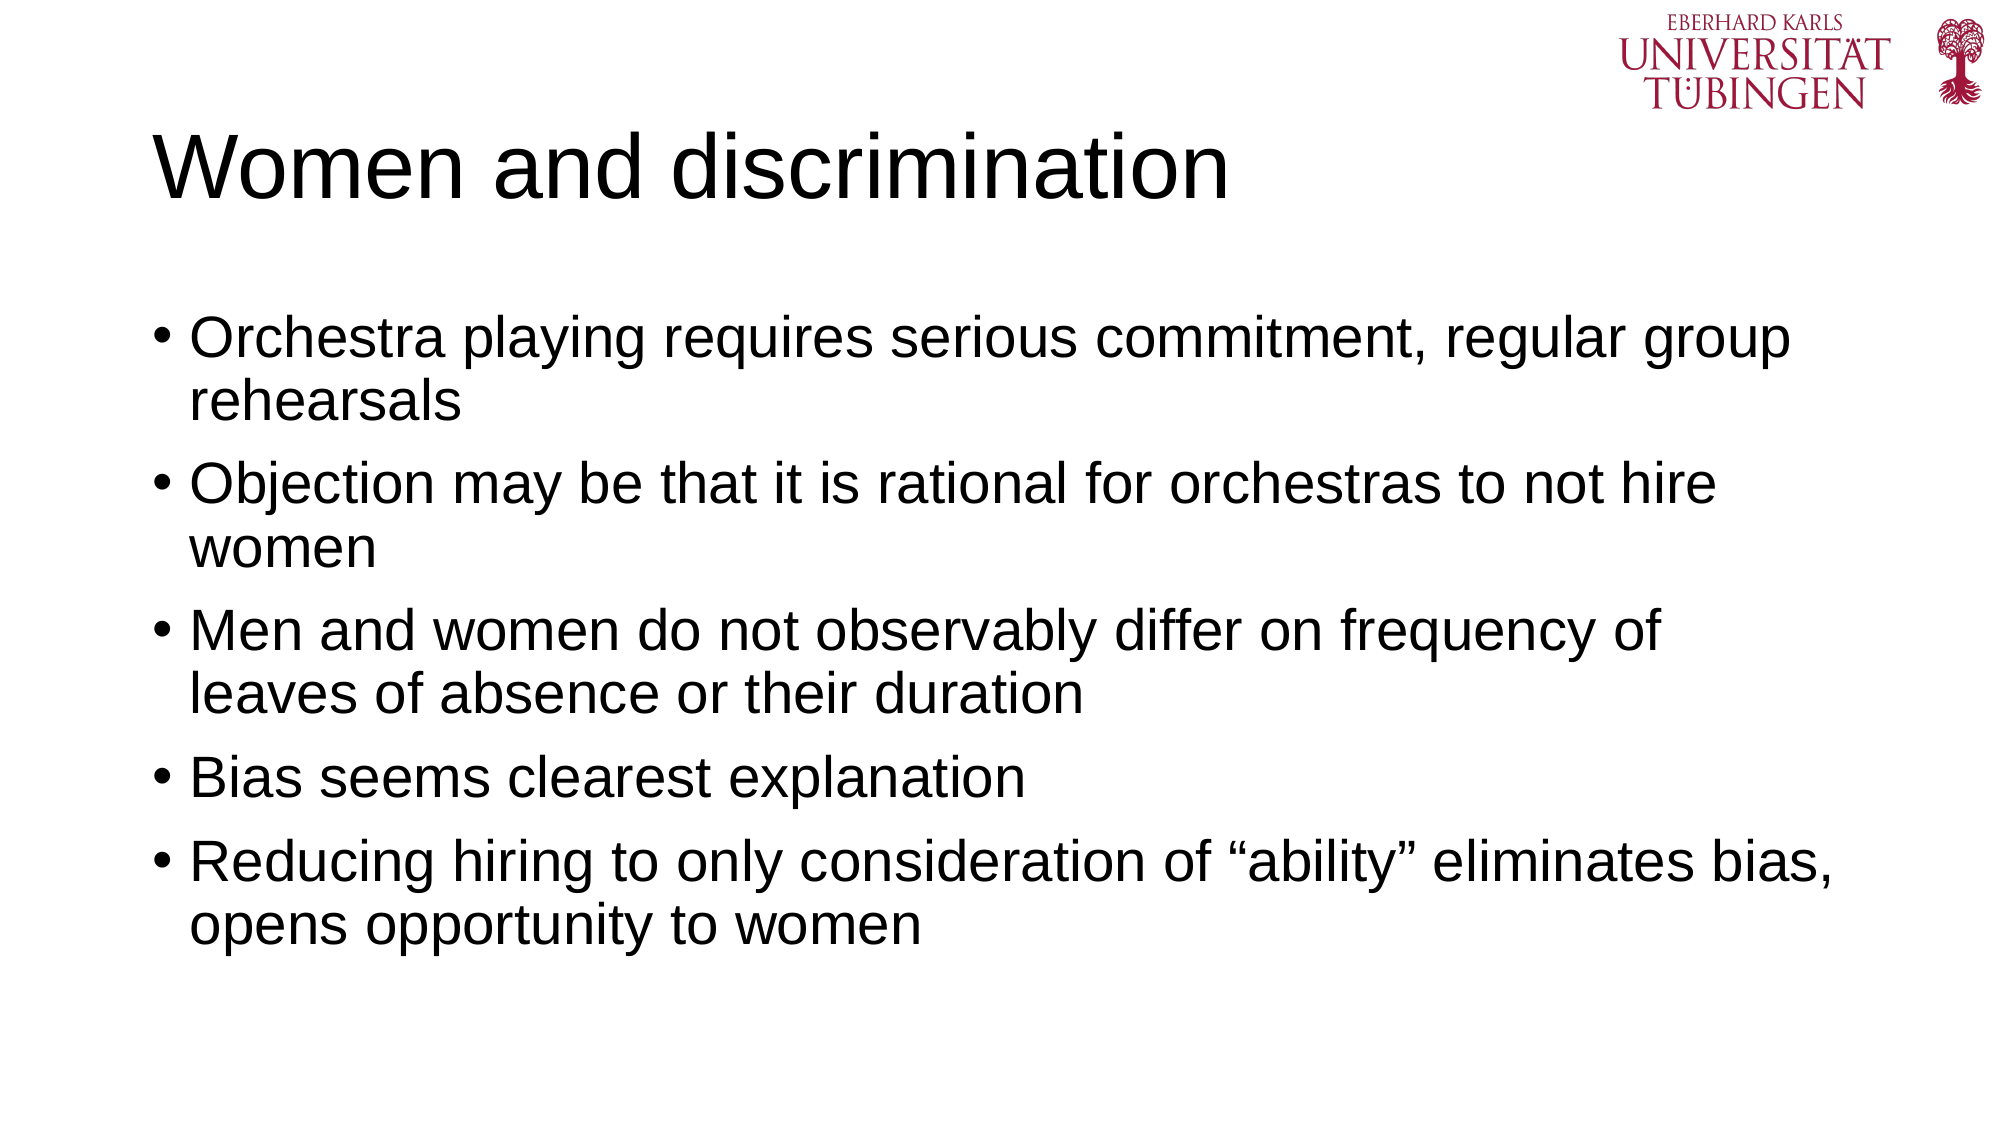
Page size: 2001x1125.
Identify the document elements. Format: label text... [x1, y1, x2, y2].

list Orchestra playing requires serious commitment, regular group rehearsals Objection may be that it is rational for orchestras to not hire women Men and women do not observably differ on frequency of leaves of absence or their duration Bias seems clearest explanation Reducing hiring to only consideration of “ability” eliminates bias, opens opportunity to women [137, 299, 1863, 1014]
title Women and discrimination [137, 59, 1863, 278]
picture [1611, 0, 1989, 121]
